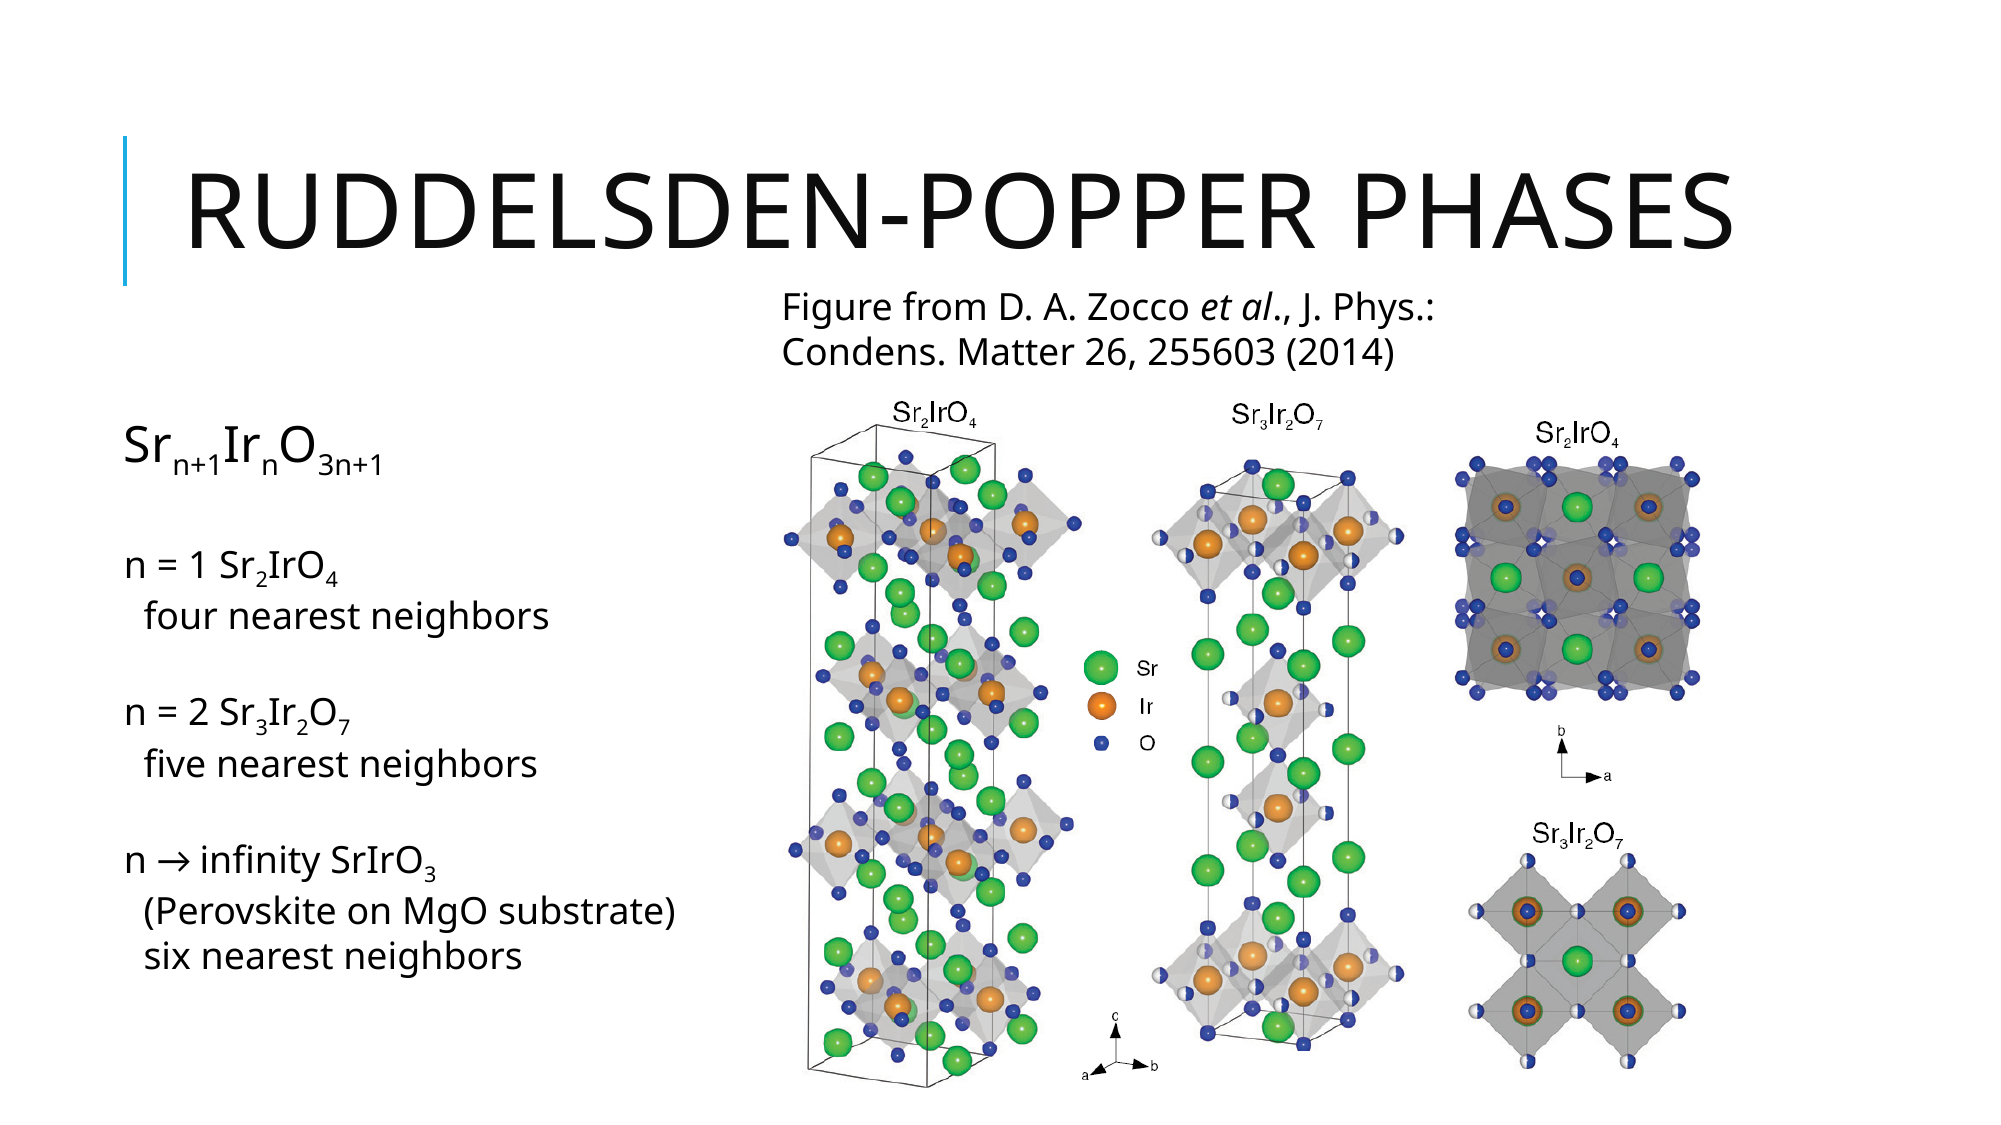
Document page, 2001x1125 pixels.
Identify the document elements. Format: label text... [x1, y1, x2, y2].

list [779, 341, 1705, 1091]
title Ruddelsden-Popper phases [168, 96, 1763, 342]
text_box Srn+1IrnO3n+1 n = 1 Sr2IrO4 four nearest neighbors n = 2 Sr3Ir2O7 five nearest neighbors n → infinity SrIrO3 (Perovskite on MgO substrate) six nearest neighbors [109, 405, 772, 1075]
text_box Figure from D. A. Zocco et al., J. Phys.: Condens. Matter 26, 255603 (2014) [766, 275, 1572, 381]
